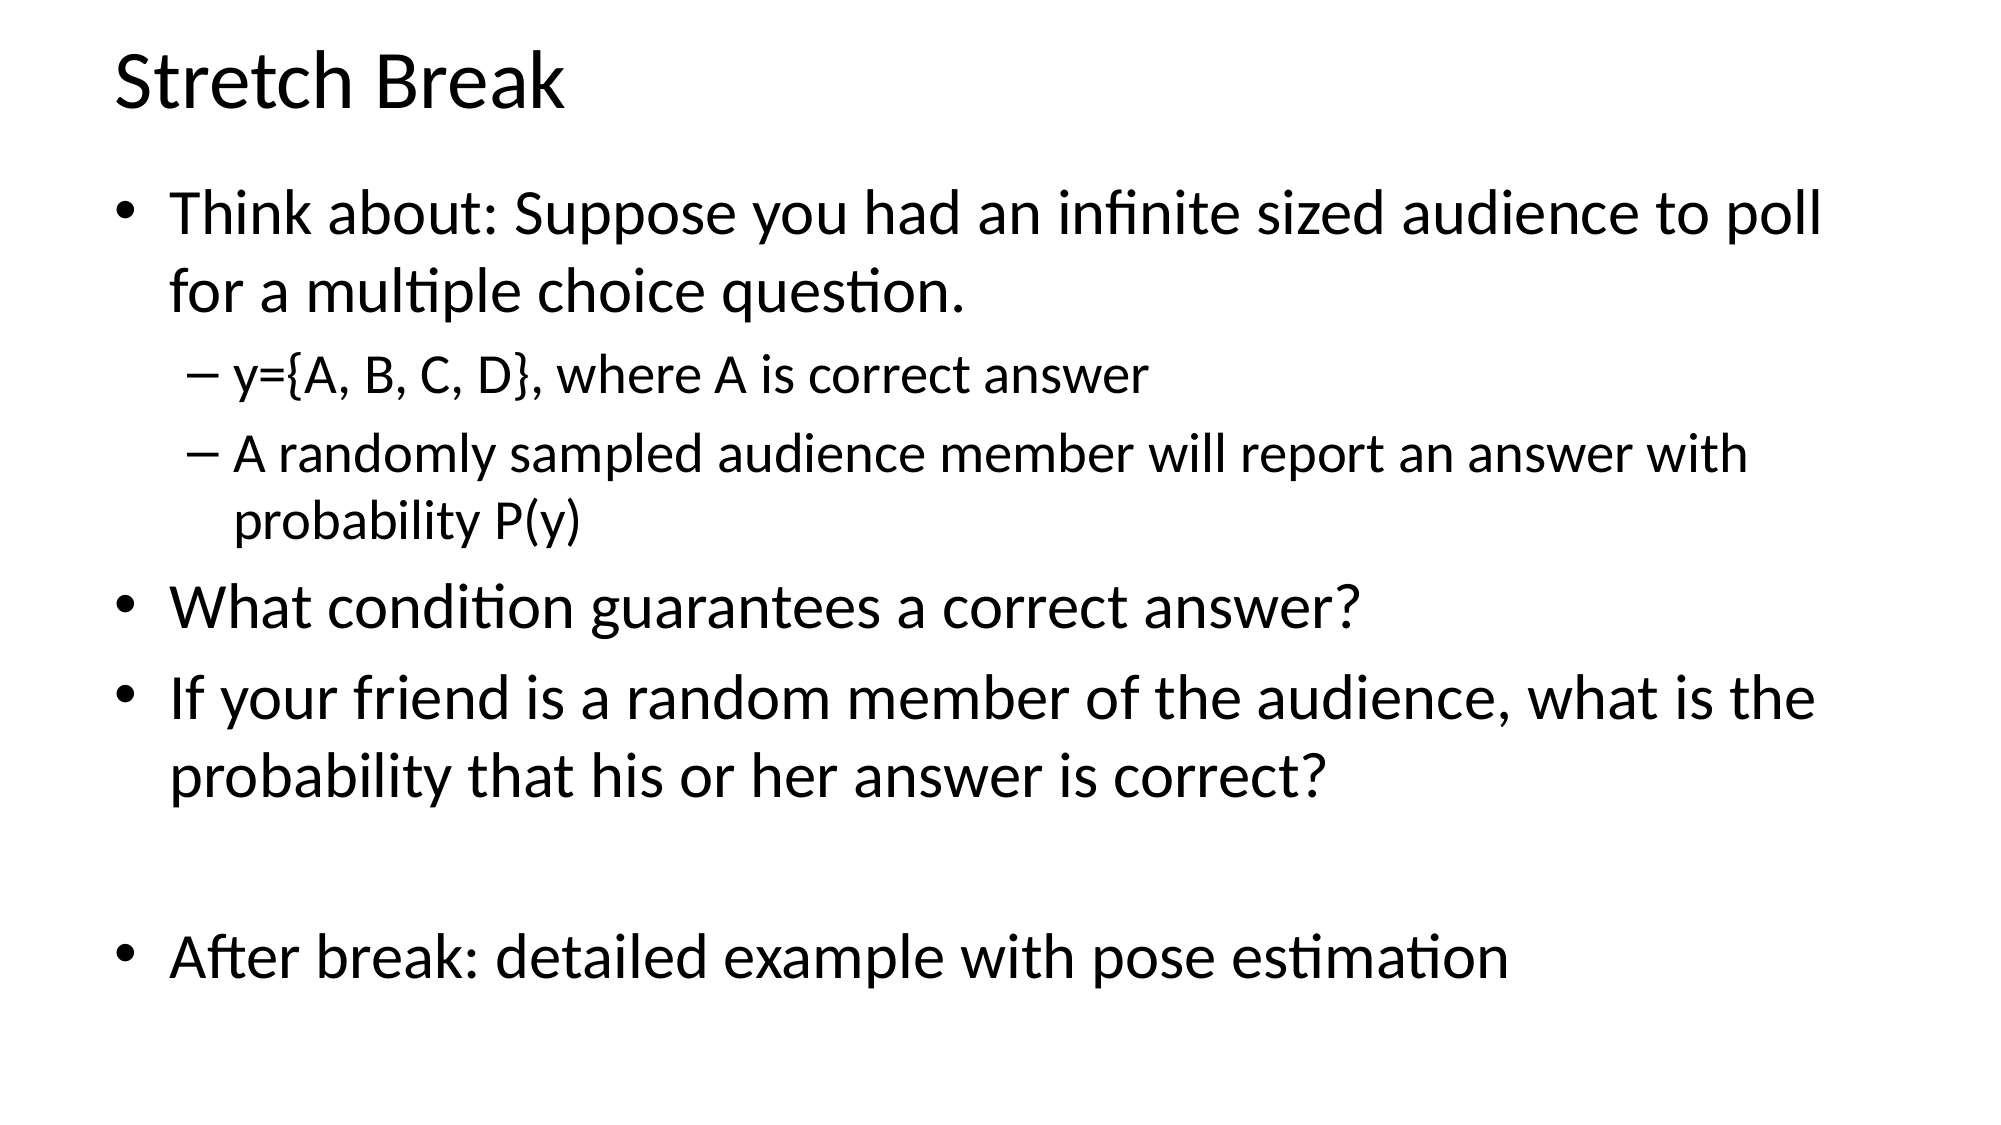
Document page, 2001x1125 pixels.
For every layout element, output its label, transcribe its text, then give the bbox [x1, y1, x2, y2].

title Stretch Break [99, 0, 1900, 150]
list Think about: Suppose you had an infinite sized audience to poll for a multiple choice question. y={A, B, C, D}, where A is correct answer A randomly sampled audience member will report an answer with probability P(y) What condition guarantees a correct answer? If your friend is a random member of the audience, what is the probability that his or her answer is correct? After break: detailed example with pose estimation [99, 162, 1900, 1005]
